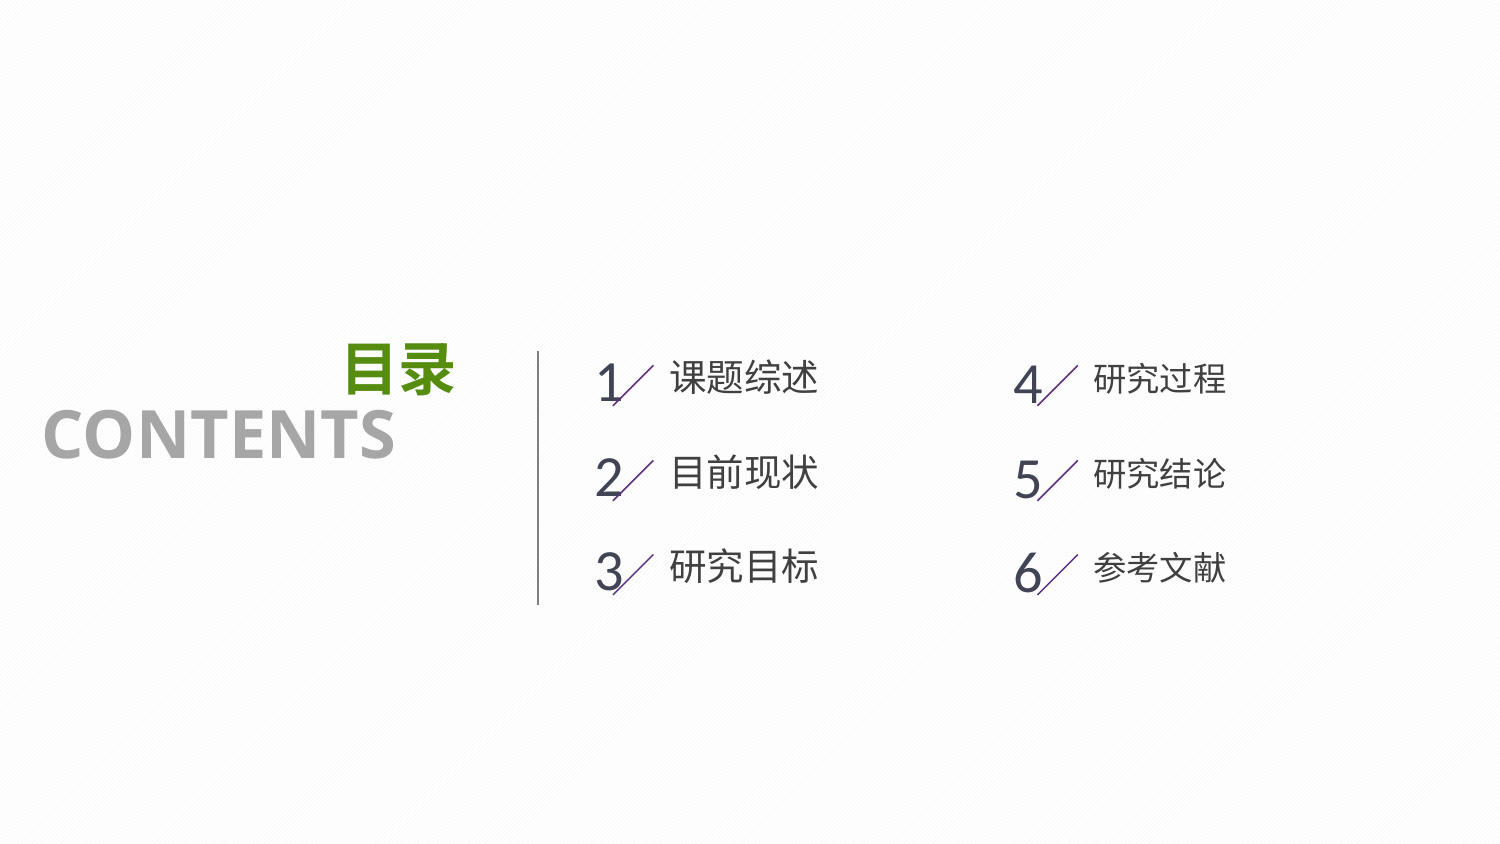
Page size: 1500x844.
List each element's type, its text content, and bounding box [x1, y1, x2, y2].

text_box 课题综述 [658, 346, 835, 407]
text_box 参考文献 [1083, 540, 1242, 595]
text_box 研究目标 [658, 535, 835, 596]
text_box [998, 526, 1079, 613]
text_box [998, 432, 1079, 519]
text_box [578, 335, 654, 422]
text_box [998, 337, 1079, 424]
text_box 研究结论 [1083, 445, 1242, 501]
text_box CONTENTS [26, 384, 533, 480]
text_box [578, 430, 654, 517]
text_box 研究过程 [1083, 350, 1242, 406]
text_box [578, 524, 654, 612]
text_box 目前现状 [658, 441, 835, 502]
text_box 目录 [325, 324, 472, 409]
